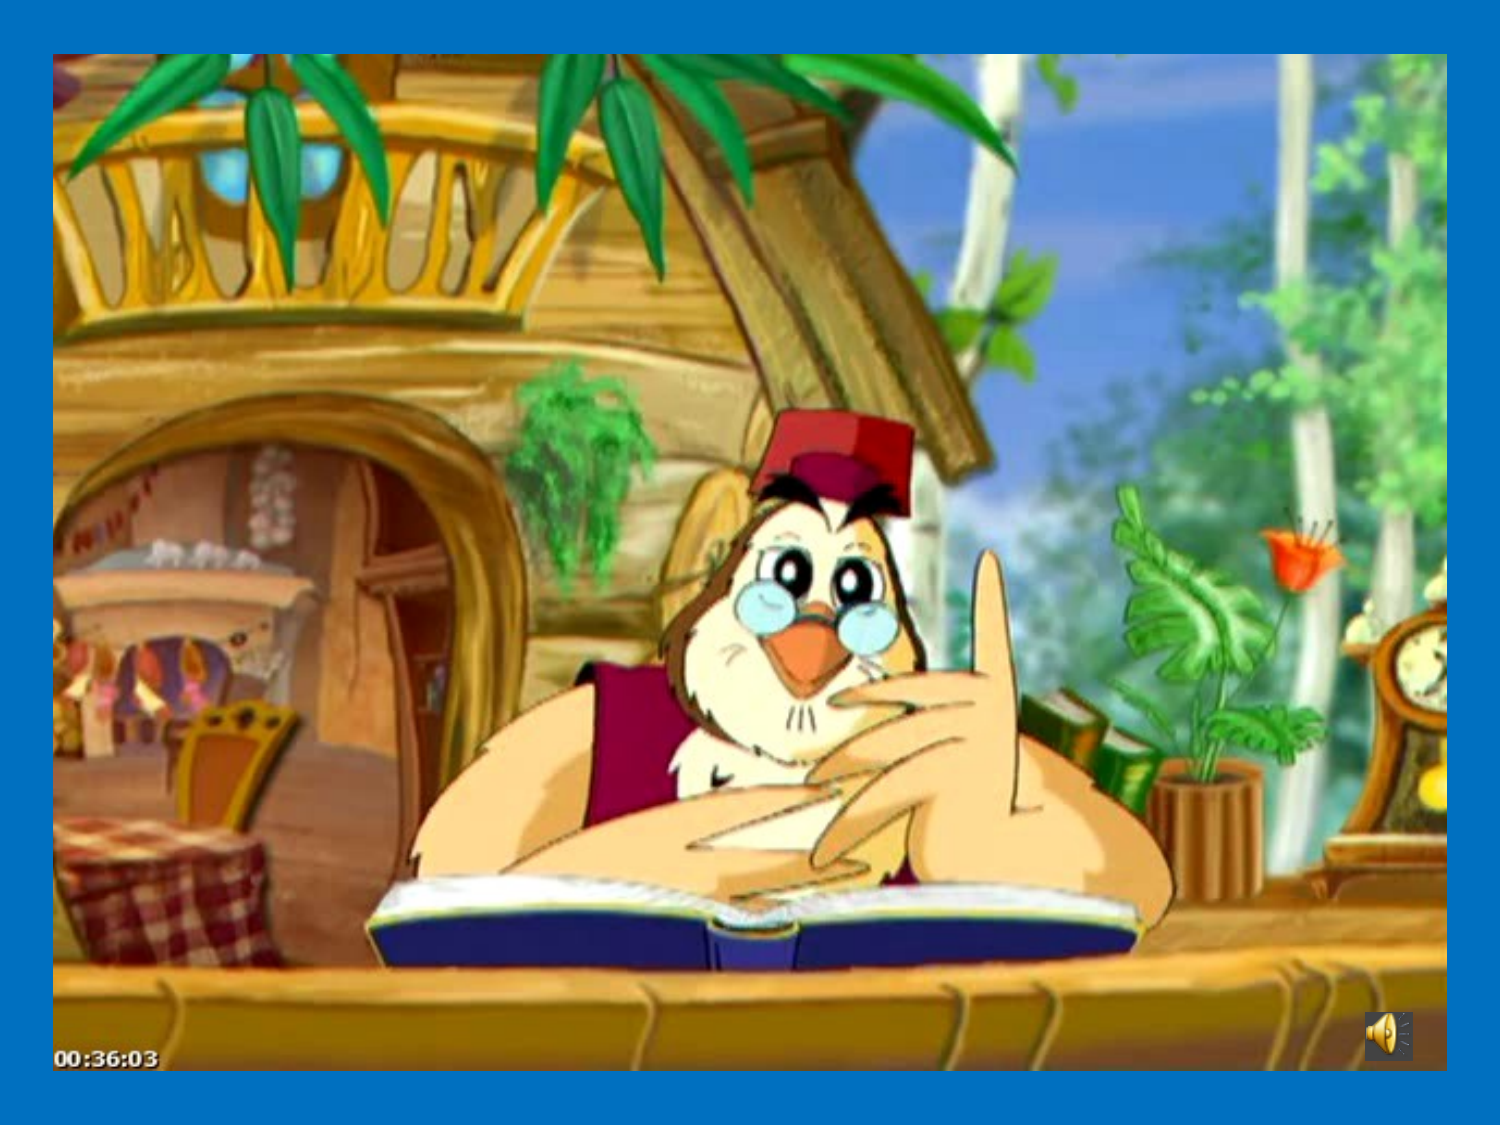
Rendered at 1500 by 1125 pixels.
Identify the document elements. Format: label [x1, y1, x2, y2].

picture [52, 54, 1448, 1071]
